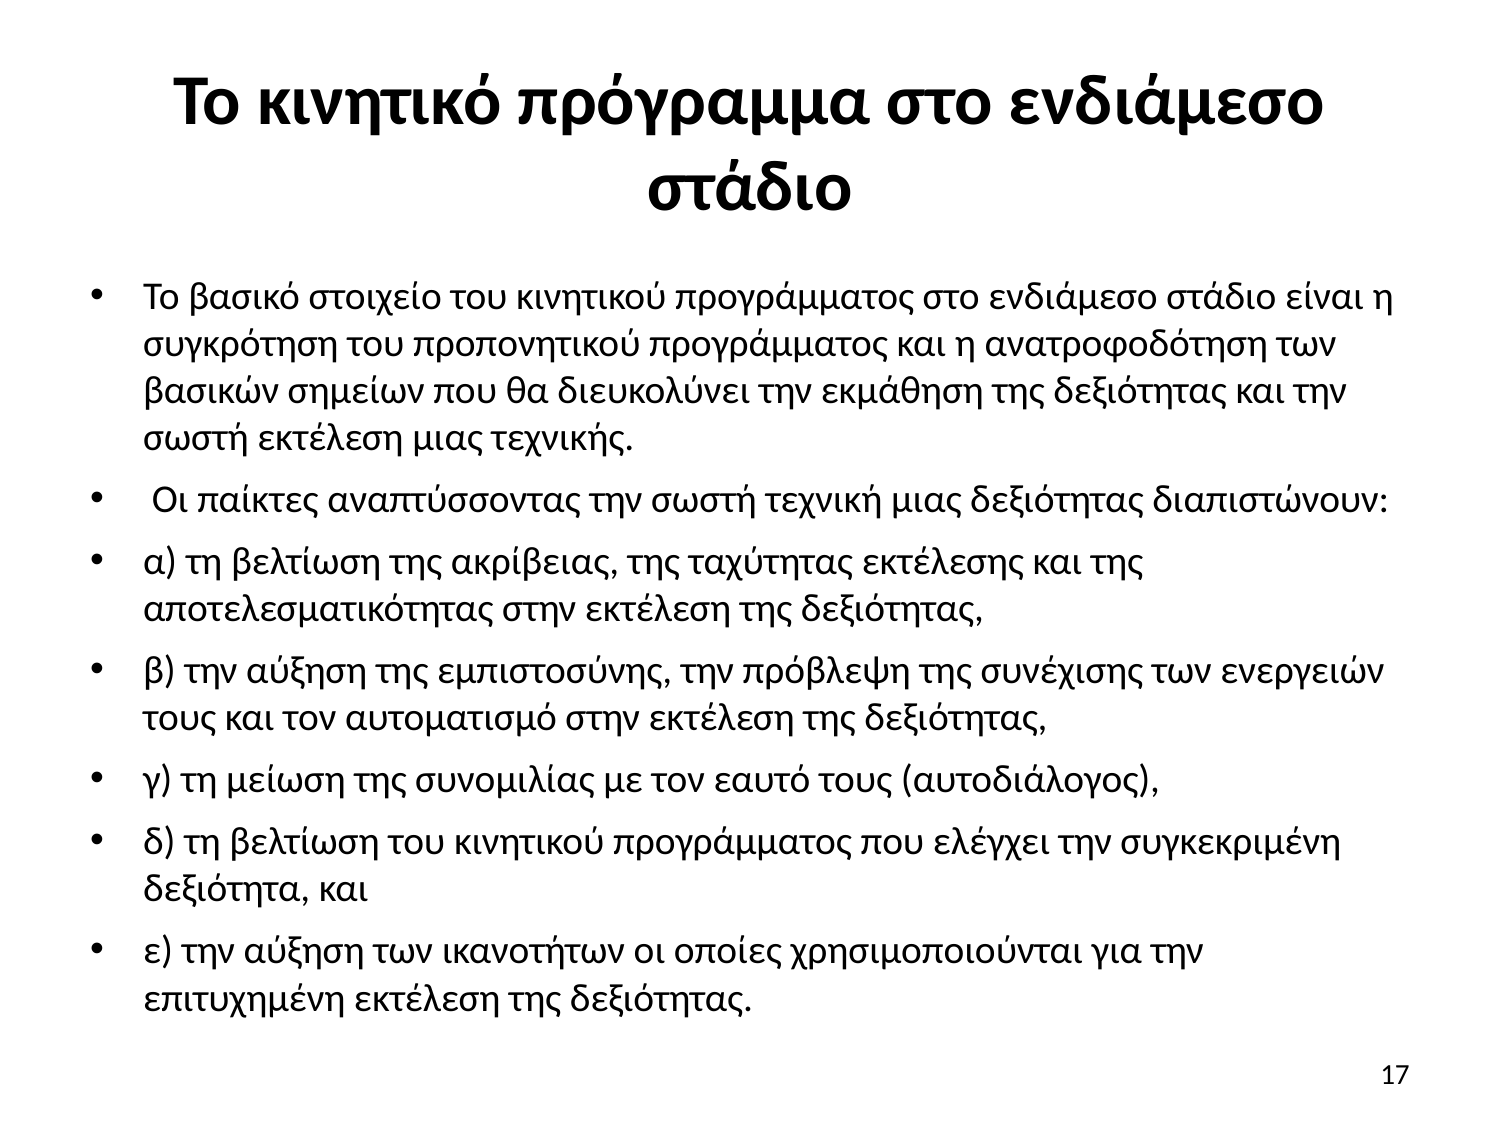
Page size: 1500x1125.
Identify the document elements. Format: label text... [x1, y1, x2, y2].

list Το βασικό στοιχείο του κινητικού προγράμματος στο ενδιάμεσο στάδιο είναι η συγκρότηση του προπονητικού προγράμματος και η ανατροφοδότηση των βασικών σημείων που θα διευκολύνει την εκμάθηση της δεξιότητας και την σωστή εκτέλεση μιας τεχνικής. Οι παίκτες αναπτύσσοντας την σωστή τεχνική μιας δεξιότητας διαπιστώνουν: α) τη βελτίωση της ακρίβειας, της ταχύτητας εκτέλεσης και της αποτελεσματικότητας στην εκτέλεση της δεξιότητας, β) την αύξηση της εμπιστοσύνης, την πρόβλεψη της συνέχισης των ενεργειών τους και τον αυτοματισμό στην εκτέλεση της δεξιότητας, γ) τη μείωση της συνομιλίας με τον εαυτό τους (αυτοδιάλογος), δ) τη βελτίωση του κινητικού προγράμματος που ελέγχει την συγκεκριμένη δεξιότητα, και ε) την αύξηση των ικανοτήτων οι οποίες χρησιμοποιούνται για την επιτυχημένη εκτέλεση της δεξιότητας. [75, 262, 1425, 1059]
slide_number 17 [1074, 1042, 1425, 1103]
title Το κινητικό πρόγραμμα στο ενδιάμεσο στάδιο [75, 45, 1425, 233]
